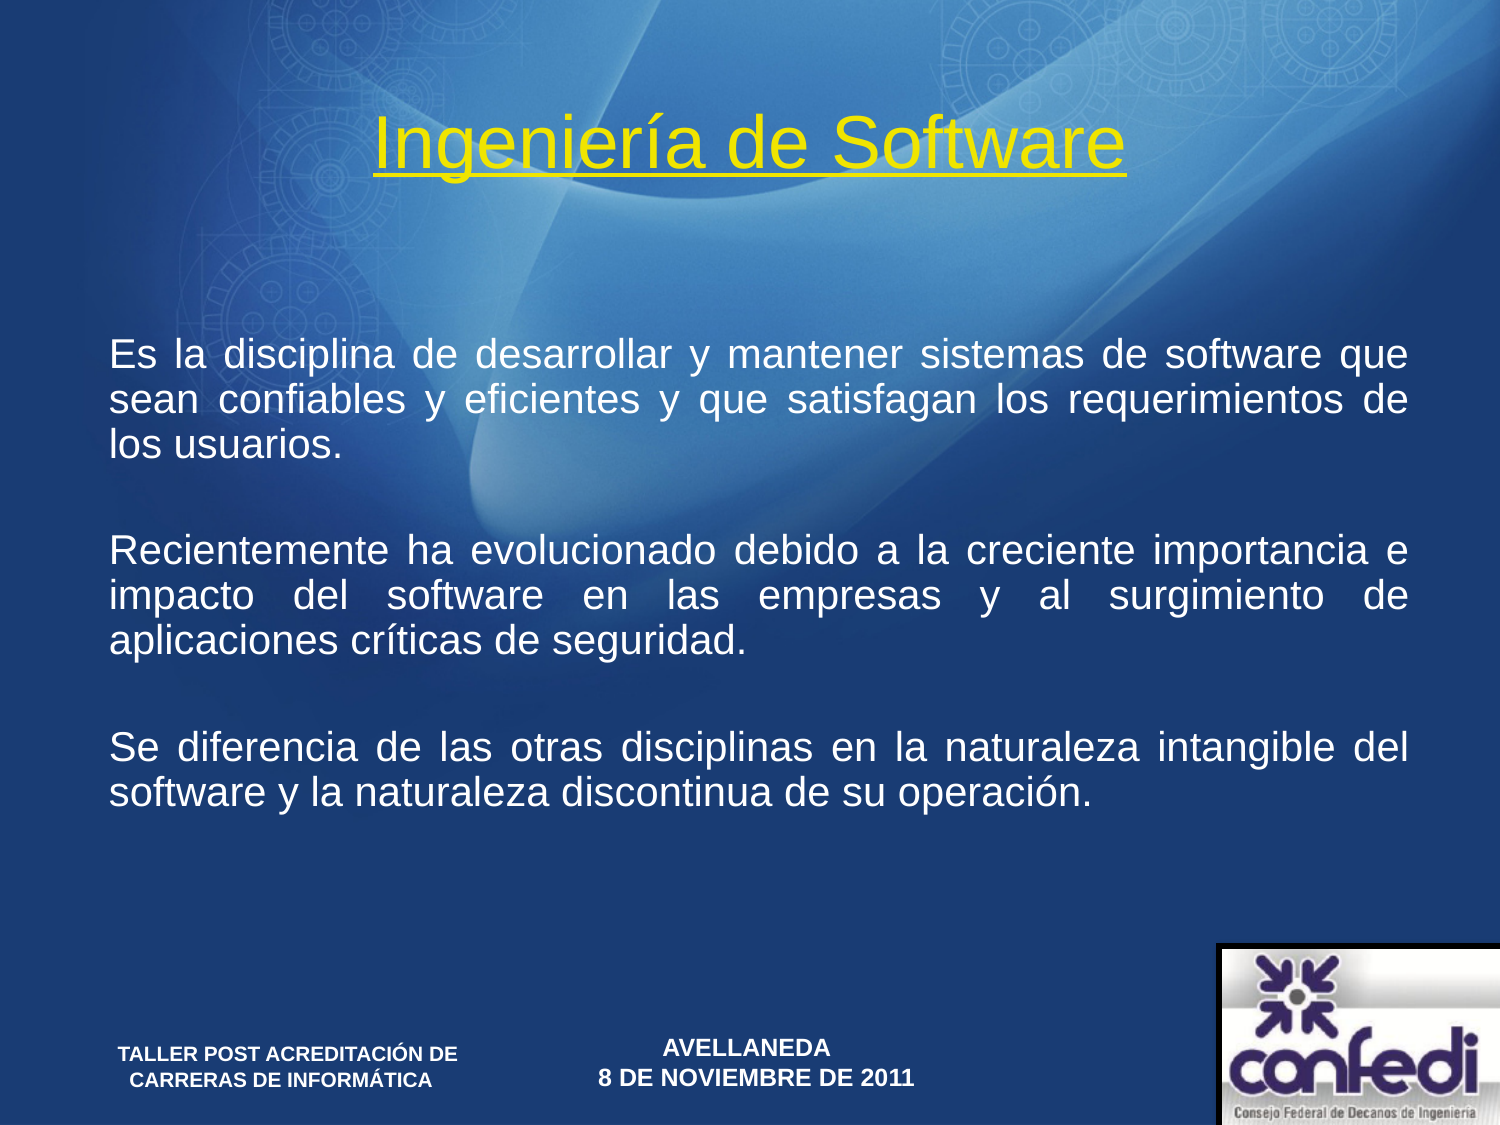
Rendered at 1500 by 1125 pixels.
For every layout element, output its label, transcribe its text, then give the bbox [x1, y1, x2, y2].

title Ingeniería de Software [74, 44, 1426, 233]
slide_number TALLER POST ACREDITACIÓN DE CARRERAS DE INFORMÁTICA [75, 1024, 493, 1103]
picture [0, 0, 1500, 1125]
picture [1222, 949, 1500, 1125]
footer Avellaneda 8 de Noviembre de 2011 [512, 1024, 988, 1103]
list Es la disciplina de desarrollar y mantener sistemas de software que sean confiables y eficientes y que satisfagan los requerimientos de los usuarios. Recientemente ha evolucionado debido a la creciente importancia e impacto del software en las empresas y al surgimiento de aplicaciones críticas de seguridad. Se diferencia de las otras disciplinas en la naturaleza intangible del software y la naturaleza discontinua de su operación. [93, 324, 1426, 1001]
